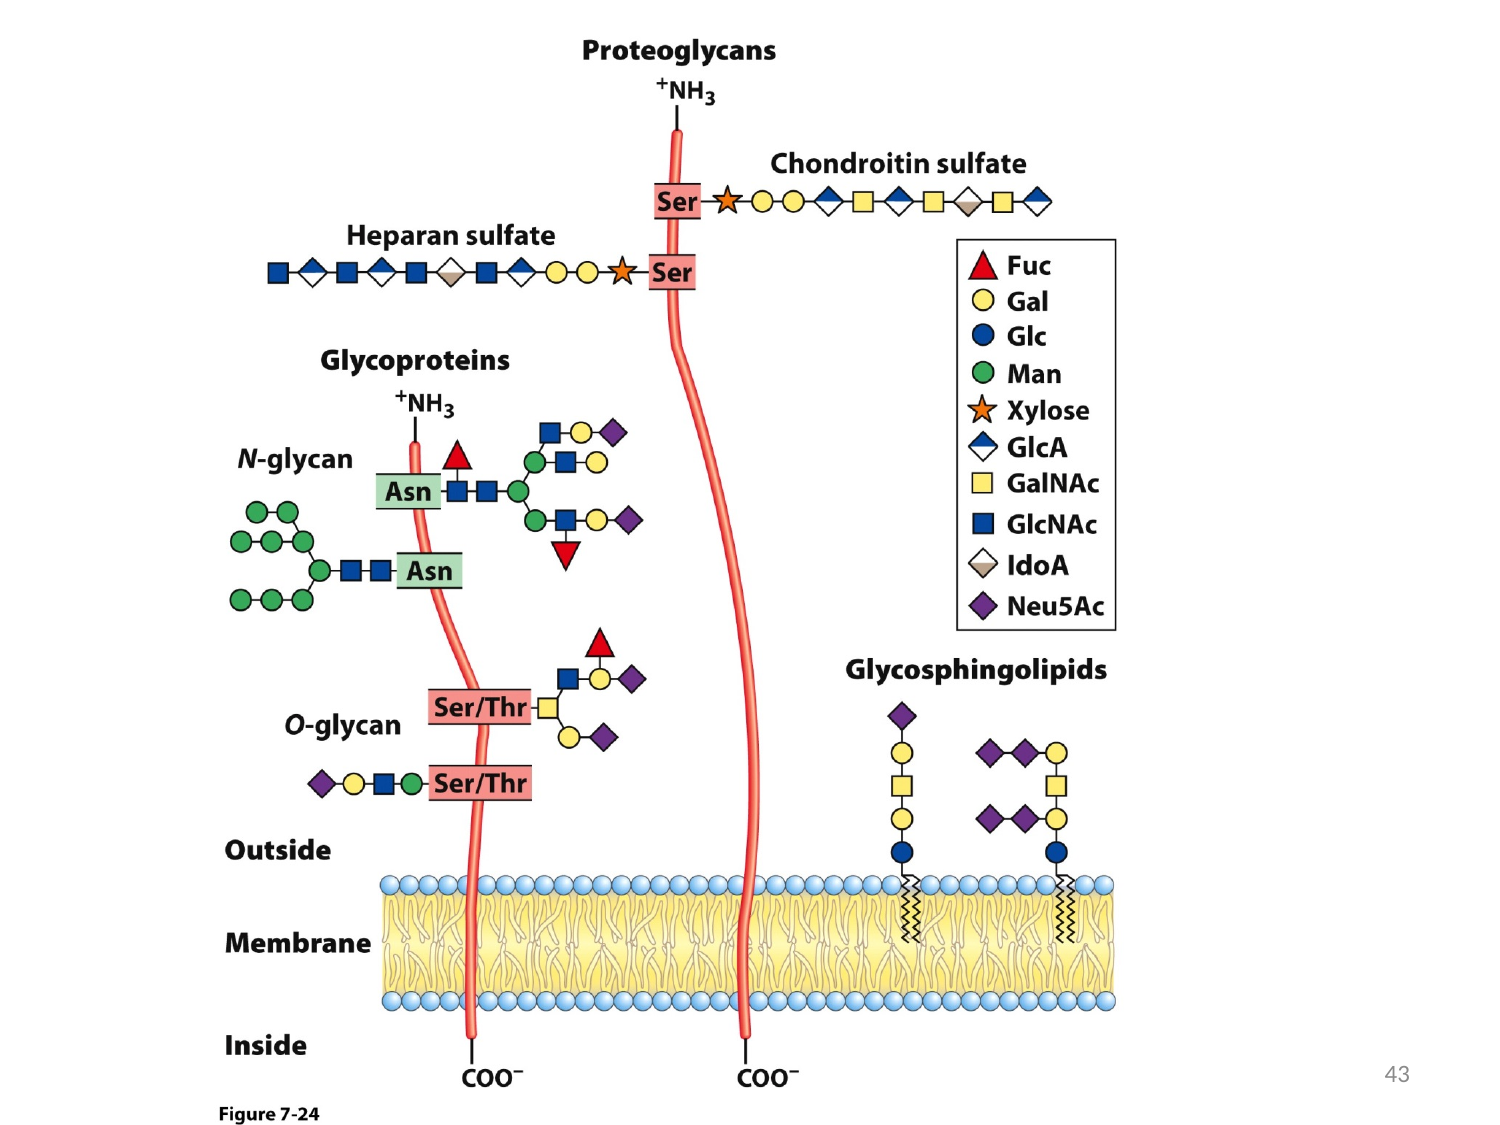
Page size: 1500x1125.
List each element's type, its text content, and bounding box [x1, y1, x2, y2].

picture [214, 30, 1124, 1125]
slide_number 43 [1129, 1042, 1425, 1103]
